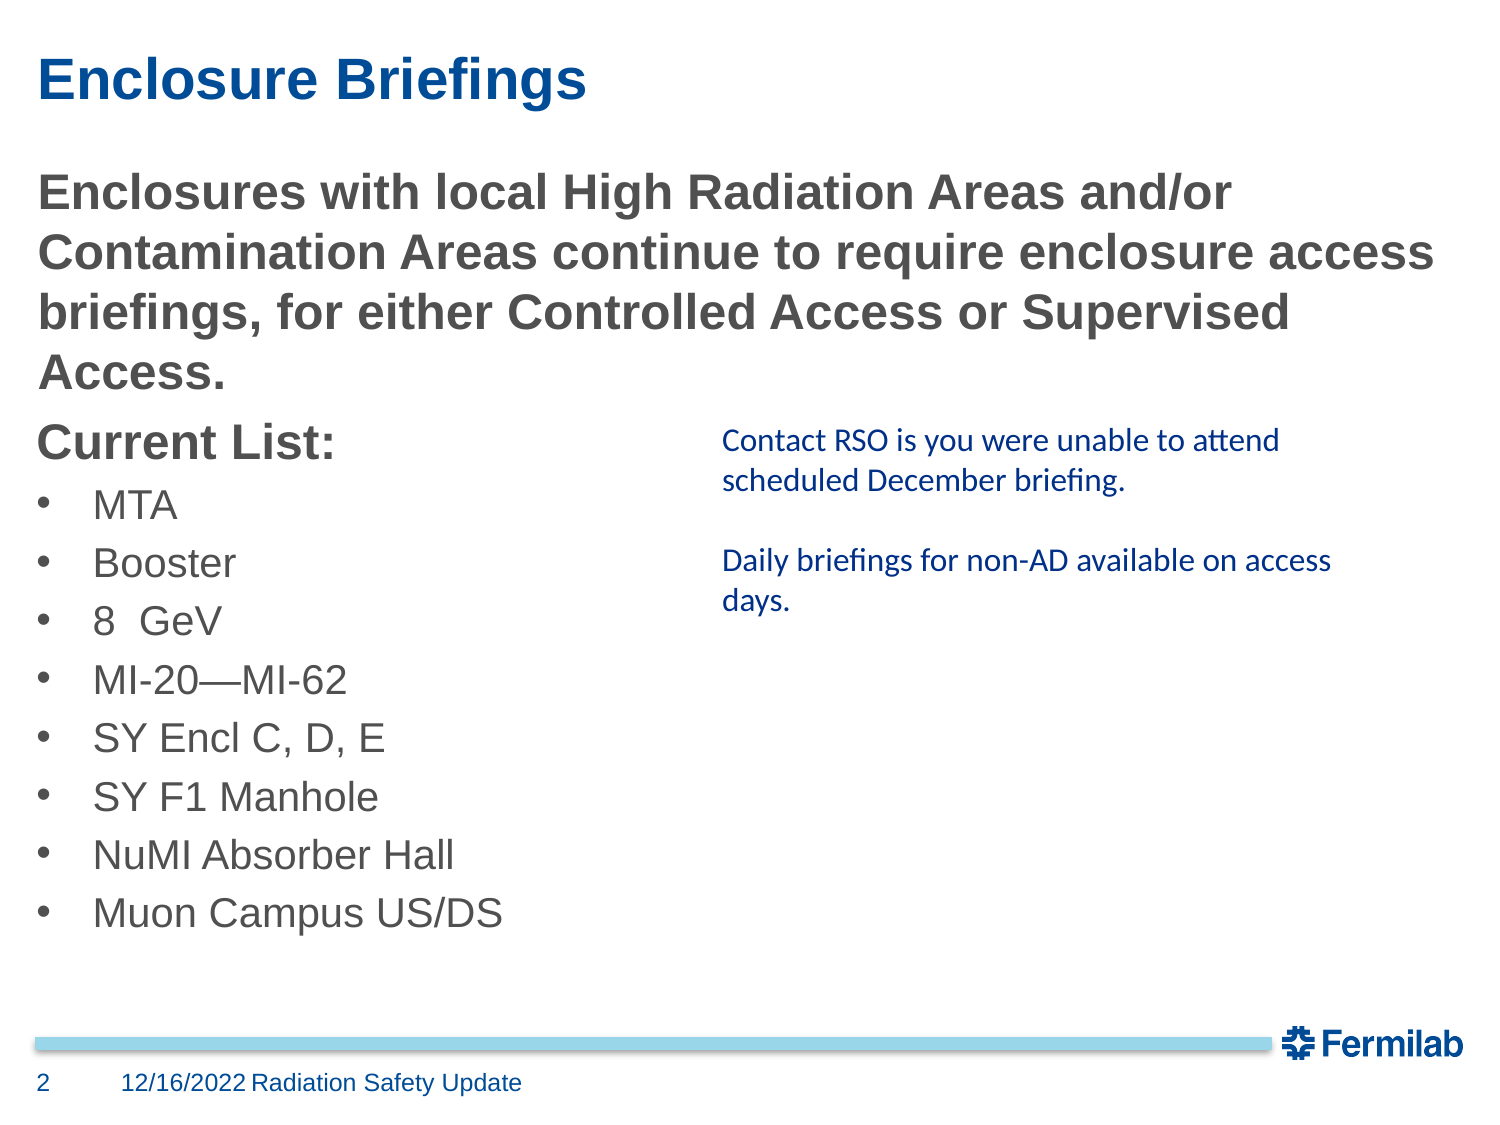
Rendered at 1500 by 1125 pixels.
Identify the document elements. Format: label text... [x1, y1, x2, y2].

slide_number 2 [36, 1066, 105, 1106]
text_box Contact RSO is you were unable to attend scheduled December briefing. Daily briefings for non-AD available on access days. [707, 411, 1364, 666]
footer Radiation Safety Update [252, 1066, 1279, 1107]
title Enclosure Briefings [37, 41, 1463, 112]
list Enclosures with local High Radiation Areas and/or Contamination Areas continue to require enclosure access briefings, for either Controlled Access or Supervised Access. [37, 159, 1461, 990]
picture [1282, 1026, 1463, 1060]
text_box Current List: MTA Booster 8 GeV MI-20—MI-62 SY Encl C, D, E SY F1 Manhole NuMI Absorber Hall Muon Campus US/DS [36, 409, 515, 1019]
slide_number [120, 1066, 252, 1107]
